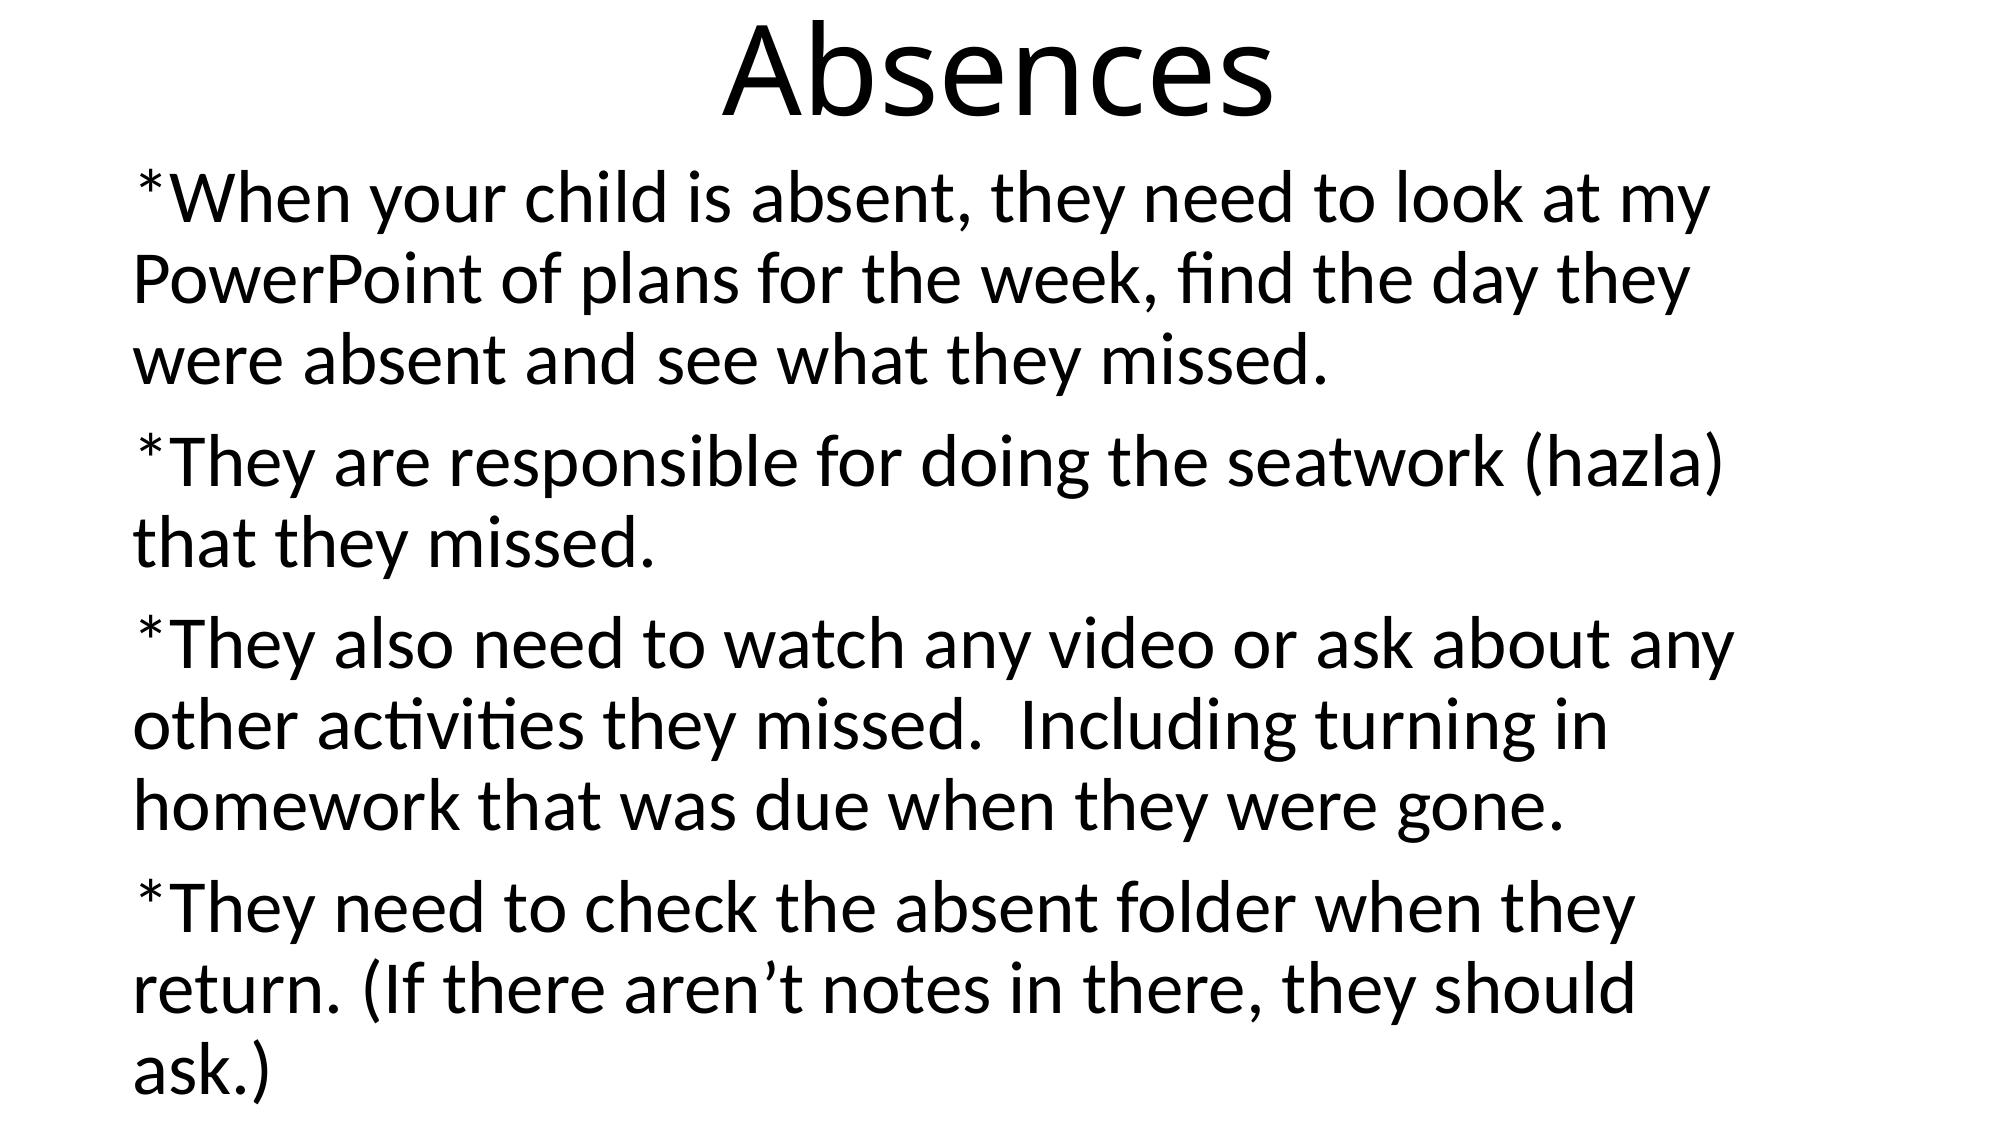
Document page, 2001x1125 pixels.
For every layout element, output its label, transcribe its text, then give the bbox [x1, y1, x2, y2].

subtitle *When your child is absent, they need to look at my PowerPoint of plans for the week, find the day they were absent and see what they missed. *They are responsible for doing the seatwork (hazla) that they missed. *They also need to watch any video or ask about any other activities they missed. Including turning in homework that was due when they were gone. *They need to check the absent folder when they return. (If there aren’t notes in there, they should ask.) [117, 150, 1763, 664]
title Absences [249, 0, 1750, 150]
